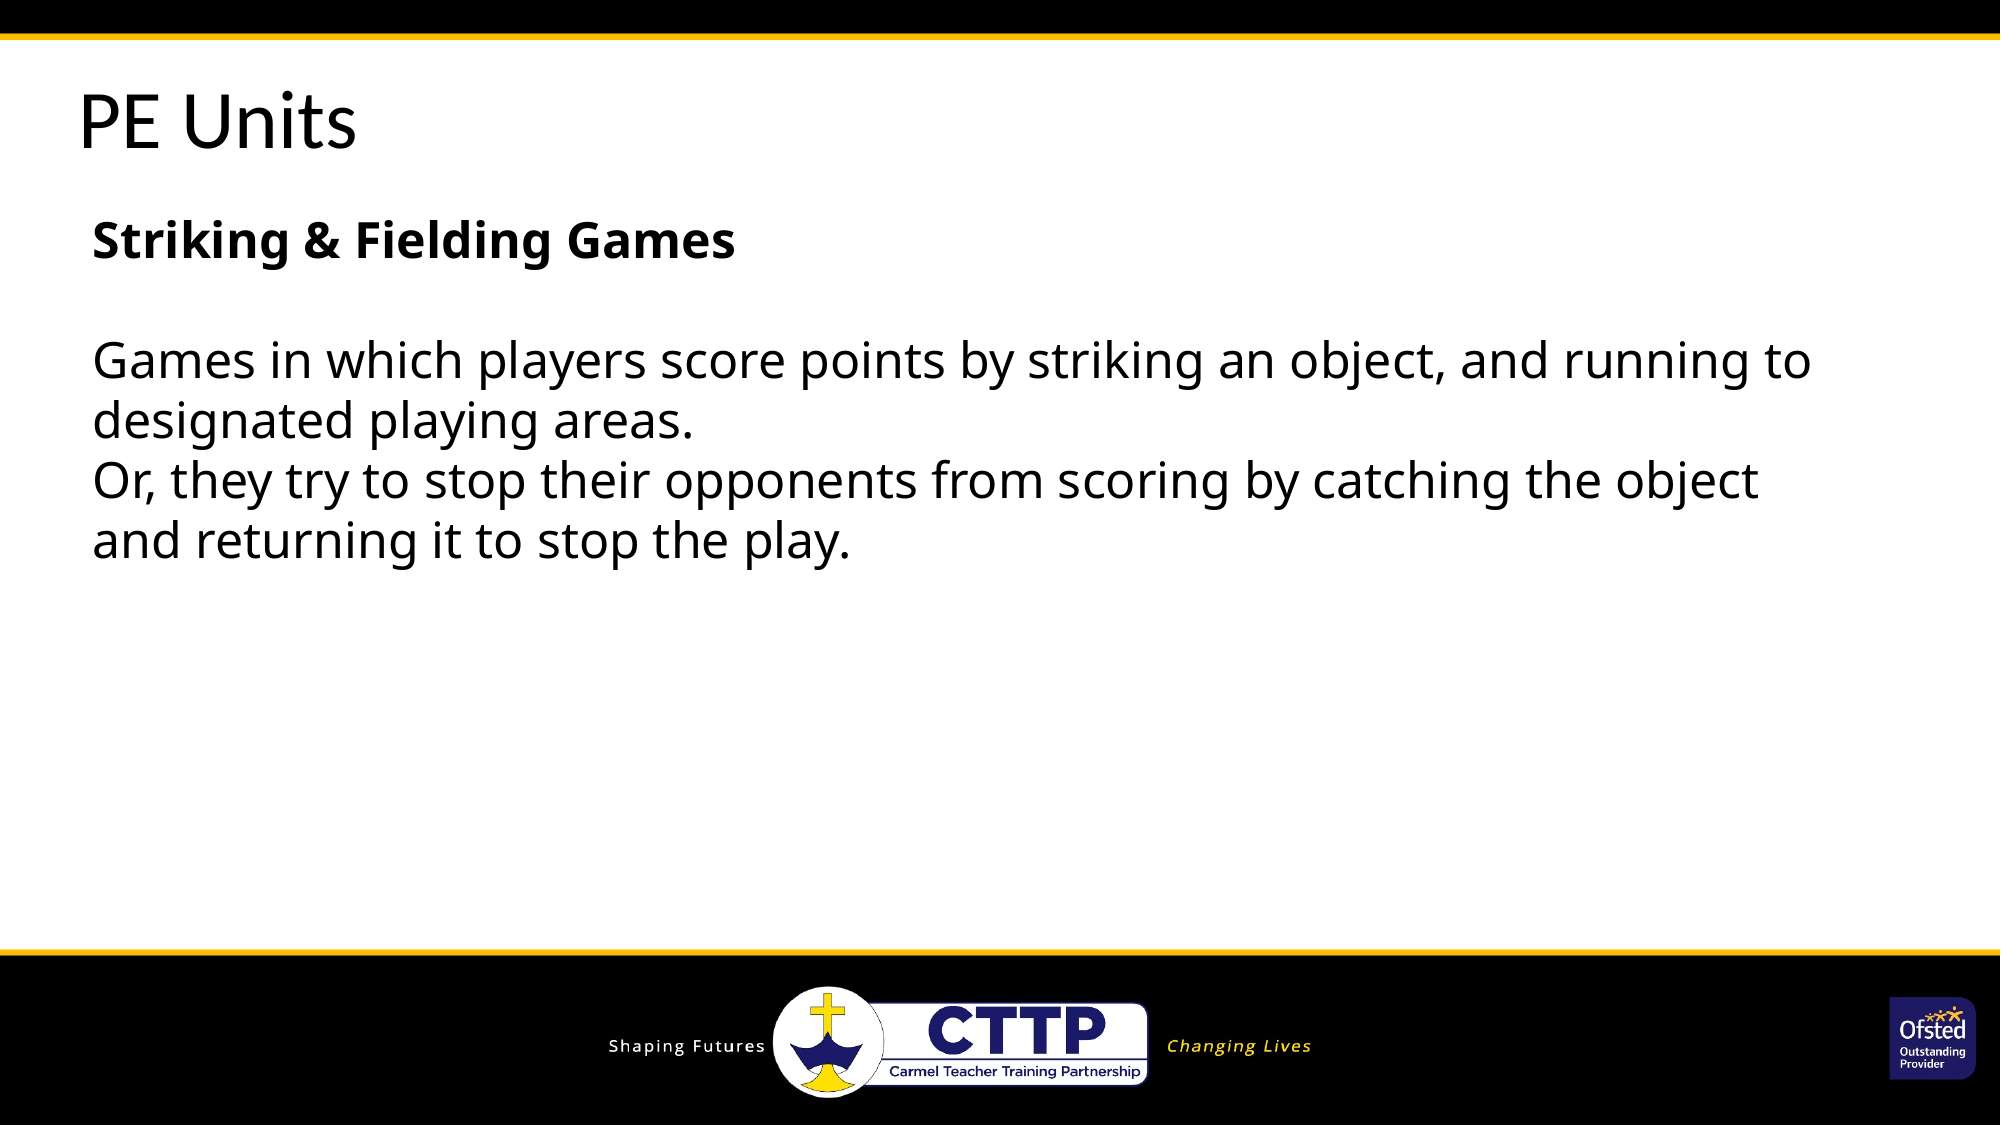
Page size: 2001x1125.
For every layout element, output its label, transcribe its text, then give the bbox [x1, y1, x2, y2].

text_box Striking & Fielding Games Games in which players score points by striking an object, and running to designated playing areas. Or, they try to stop their opponents from scoring by catching the object and returning it to stop the play. [78, 201, 1844, 577]
picture [0, 0, 2000, 1125]
text_box PE Units [63, 57, 373, 173]
